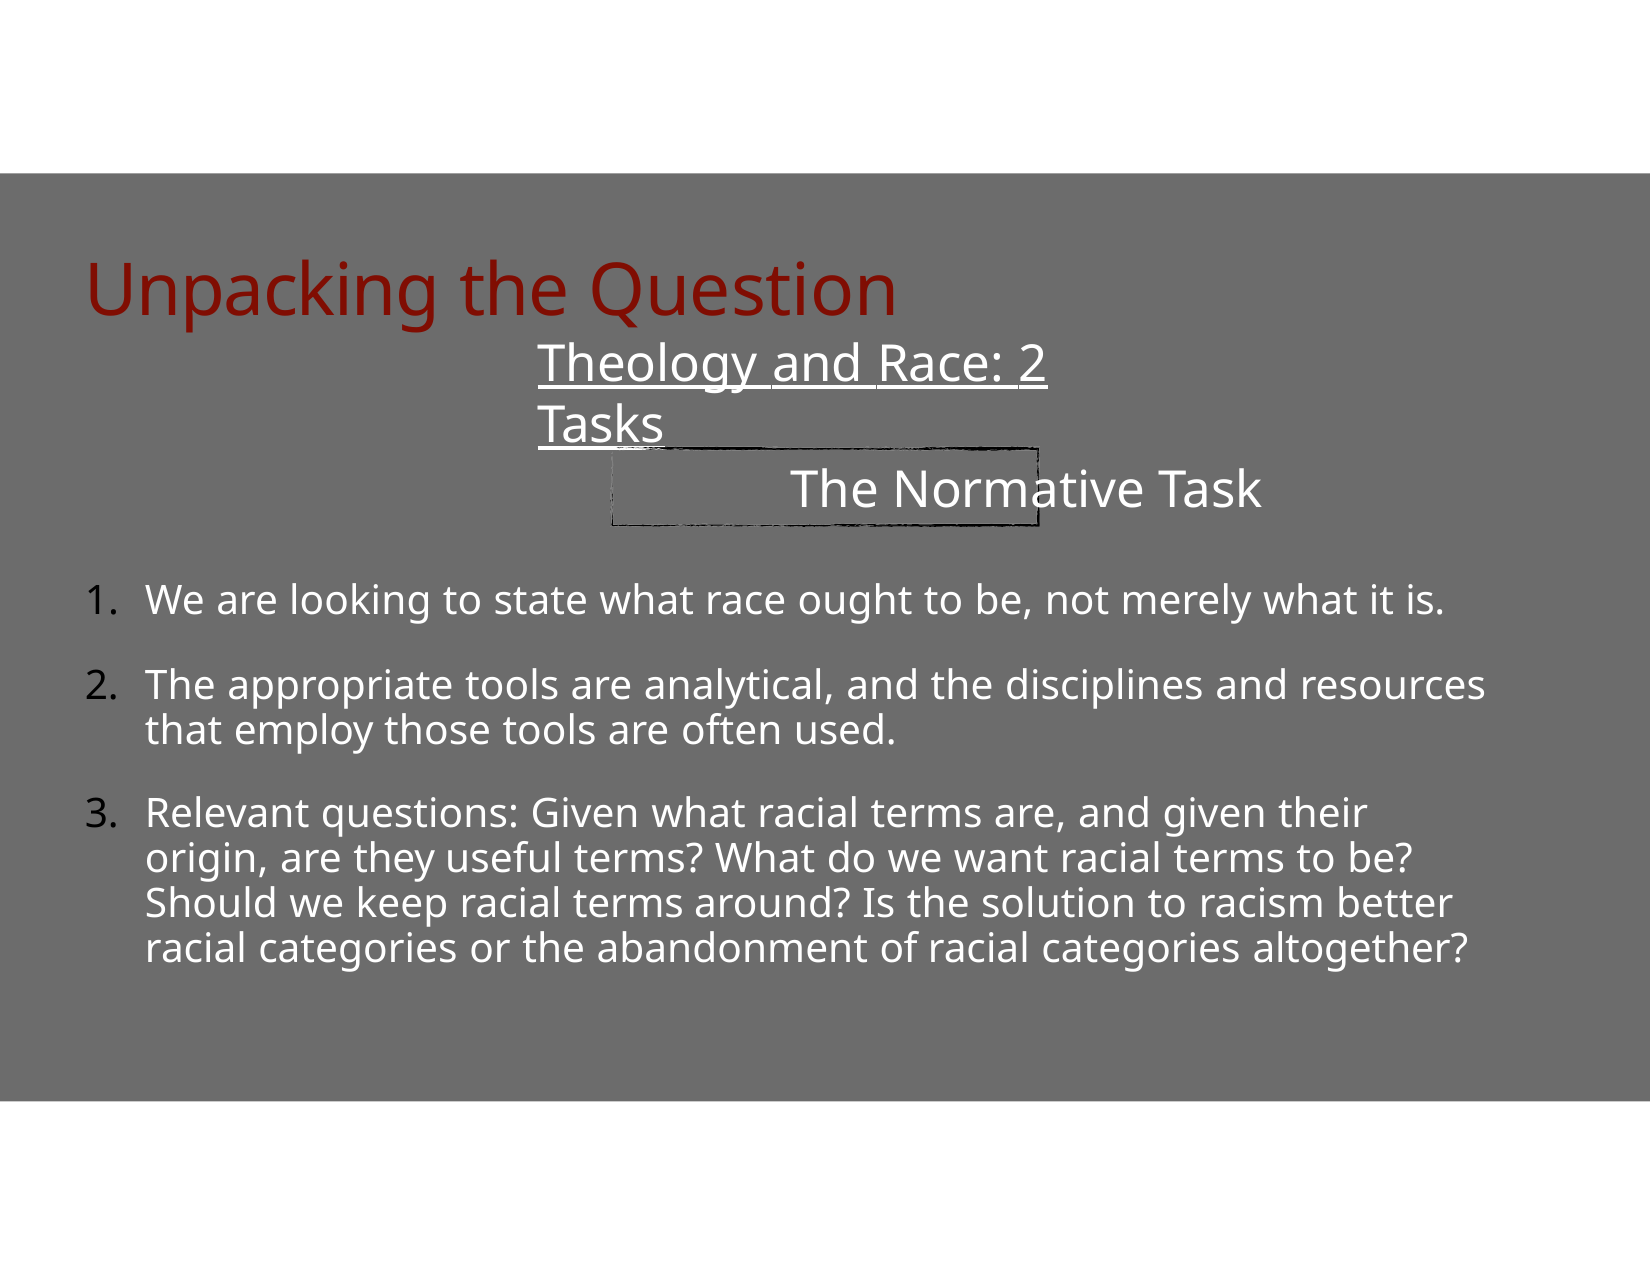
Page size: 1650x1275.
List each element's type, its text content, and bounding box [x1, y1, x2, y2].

picture [610, 445, 1040, 527]
title Unpacking the Question Theology and Race: 2 Tasks [82, 240, 1115, 453]
text_box The Normative Task We are looking to state what race ought to be, not merely what it is. The appropriate tools are analytical, and the disciplines and resources that employ those tools are often used. Relevant questions: Given what racial terms are, and given their origin, are they useful terms? What do we want racial terms to be? Should we keep racial terms around? Is the solution to racism better racial categories or the abandonment of racial categories altogether? [82, 453, 1548, 971]
